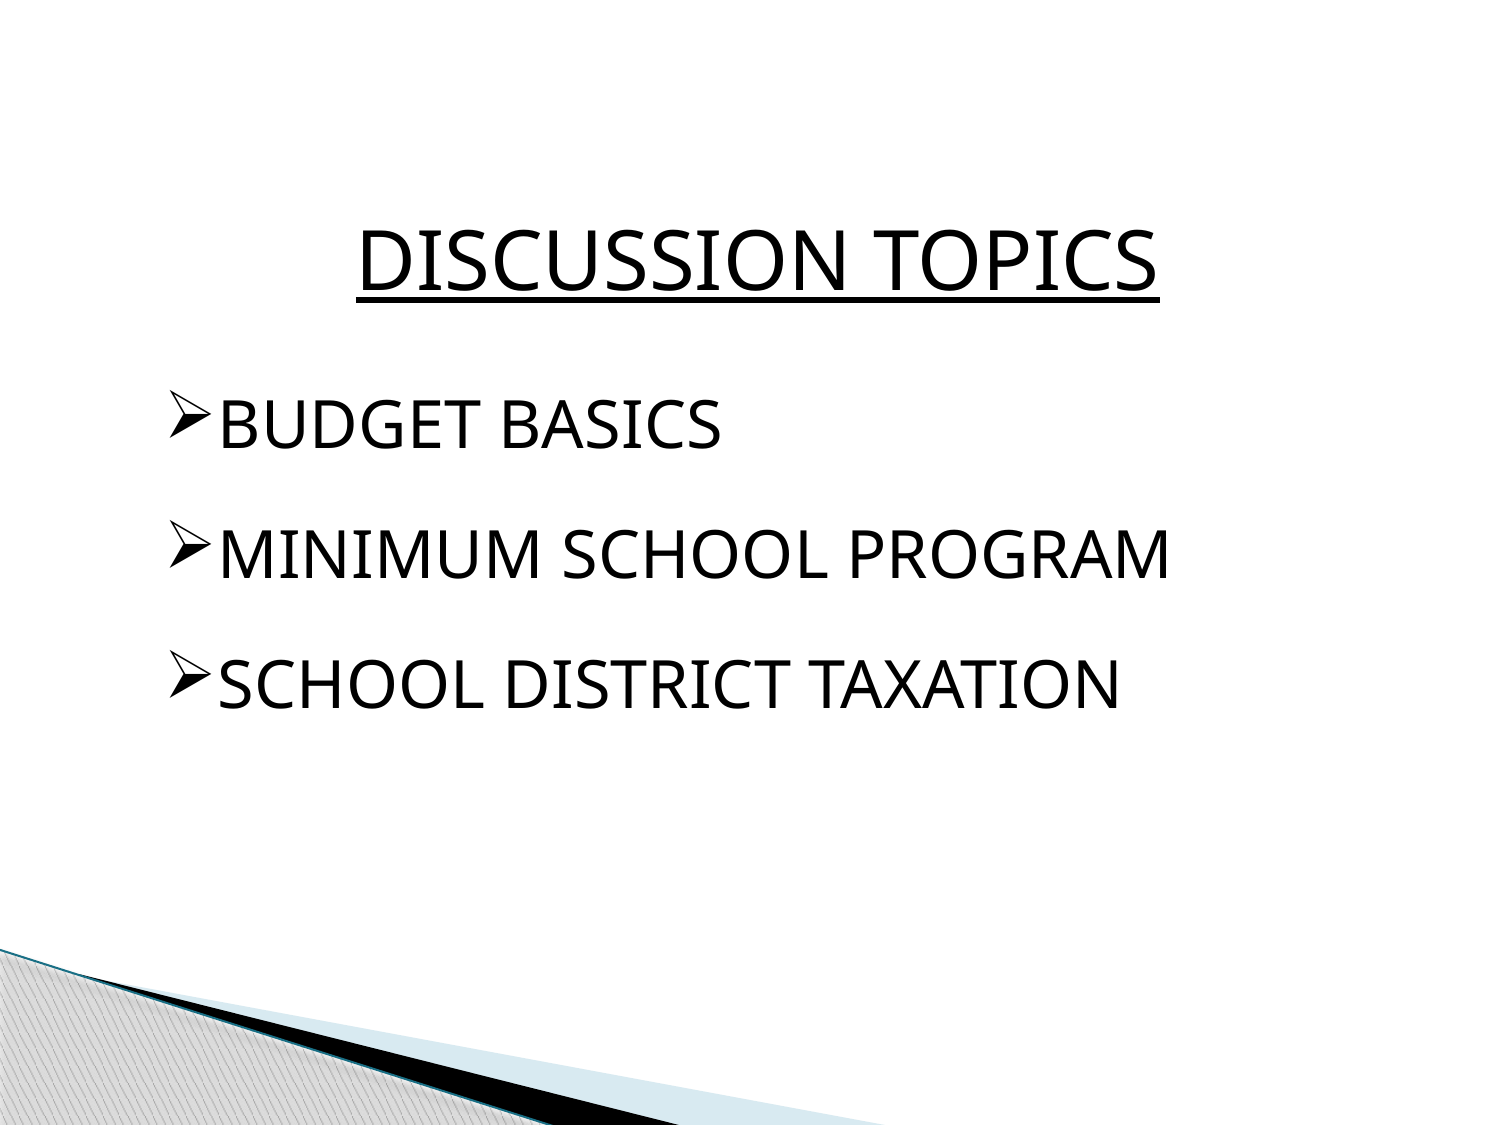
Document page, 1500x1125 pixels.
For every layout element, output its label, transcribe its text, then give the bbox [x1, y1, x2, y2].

text_box DISCUSSION TOPICS [340, 200, 1175, 315]
text_box BUDGET BASICS MINIMUM SCHOOL PROGRAM SCHOOL DISTRICT TAXATION [150, 374, 1325, 880]
